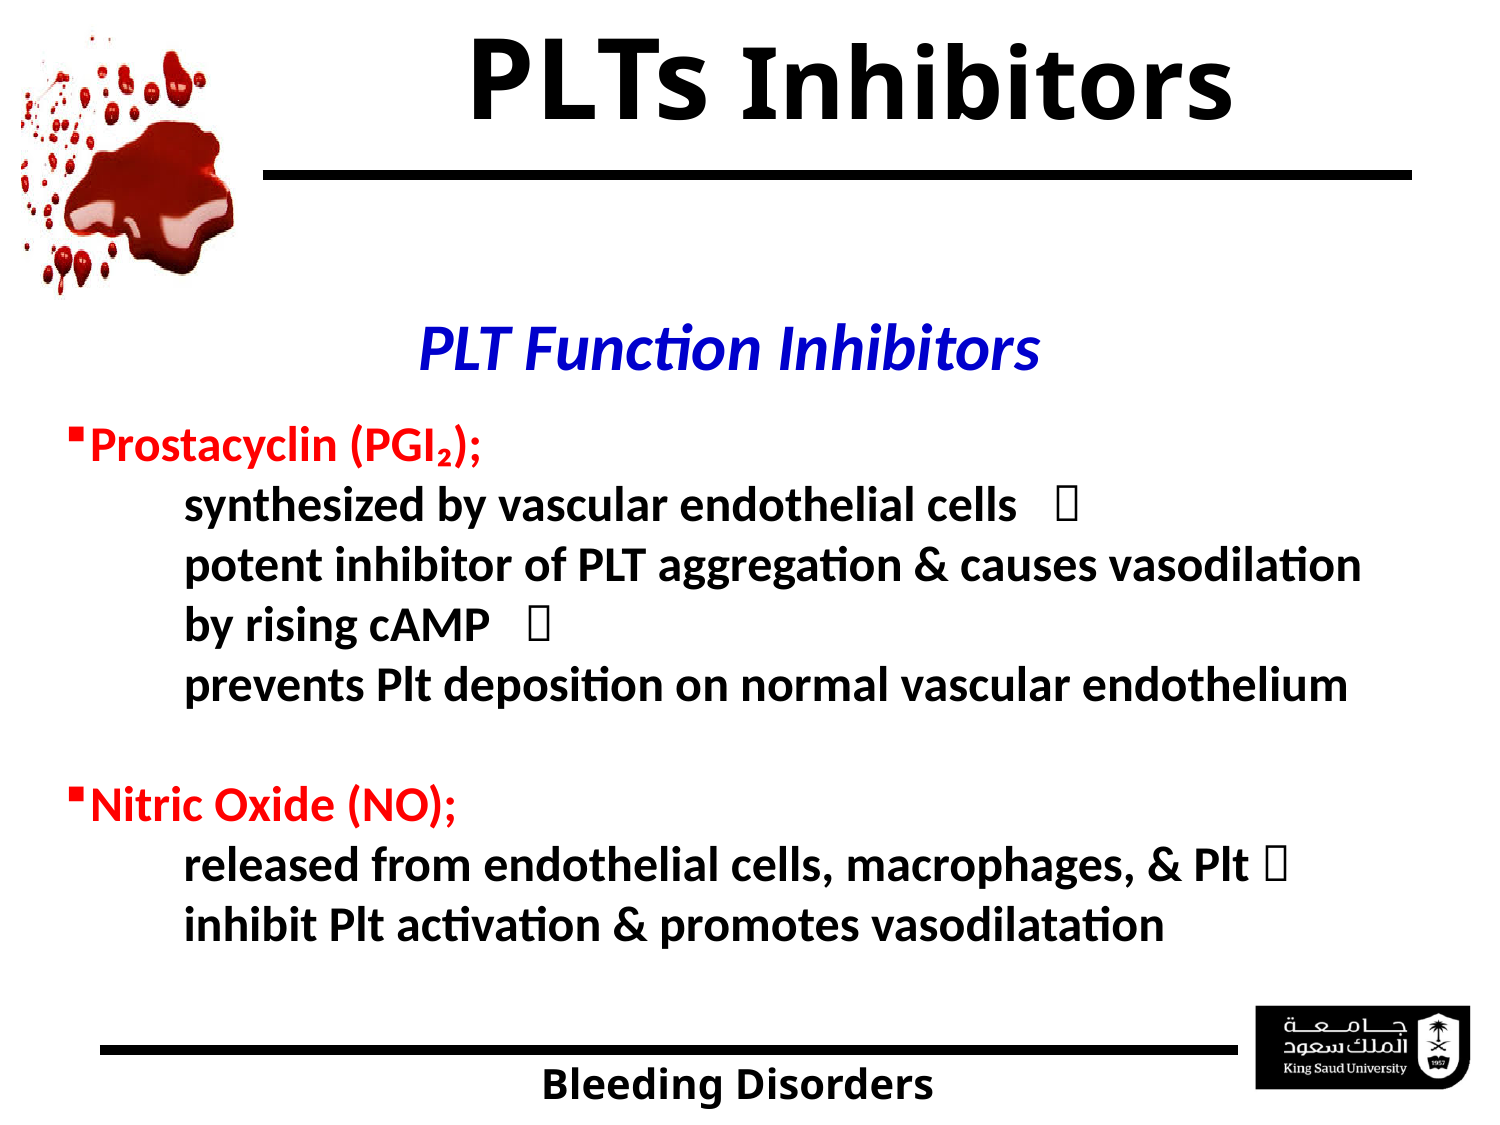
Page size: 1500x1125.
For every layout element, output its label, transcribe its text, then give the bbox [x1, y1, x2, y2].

text_box PLTs Inhibitors [375, 0, 1325, 150]
picture [21, 12, 238, 301]
picture [1250, 999, 1476, 1094]
text_box PLT Function Inhibitors Prostacyclin (PGI₂); synthesized by vascular endothelial cells  potent inhibitor of PLT aggregation & causes vasodilation by rising cAMP  prevents Plt deposition on normal vascular endothelium Nitric Oxide (NO); released from endothelial cells, macrophages, & Plt  inhibit Plt activation & promotes vasodilatation [50, 296, 1425, 959]
text_box Bleeding Disorders [262, 1059, 1213, 1115]
